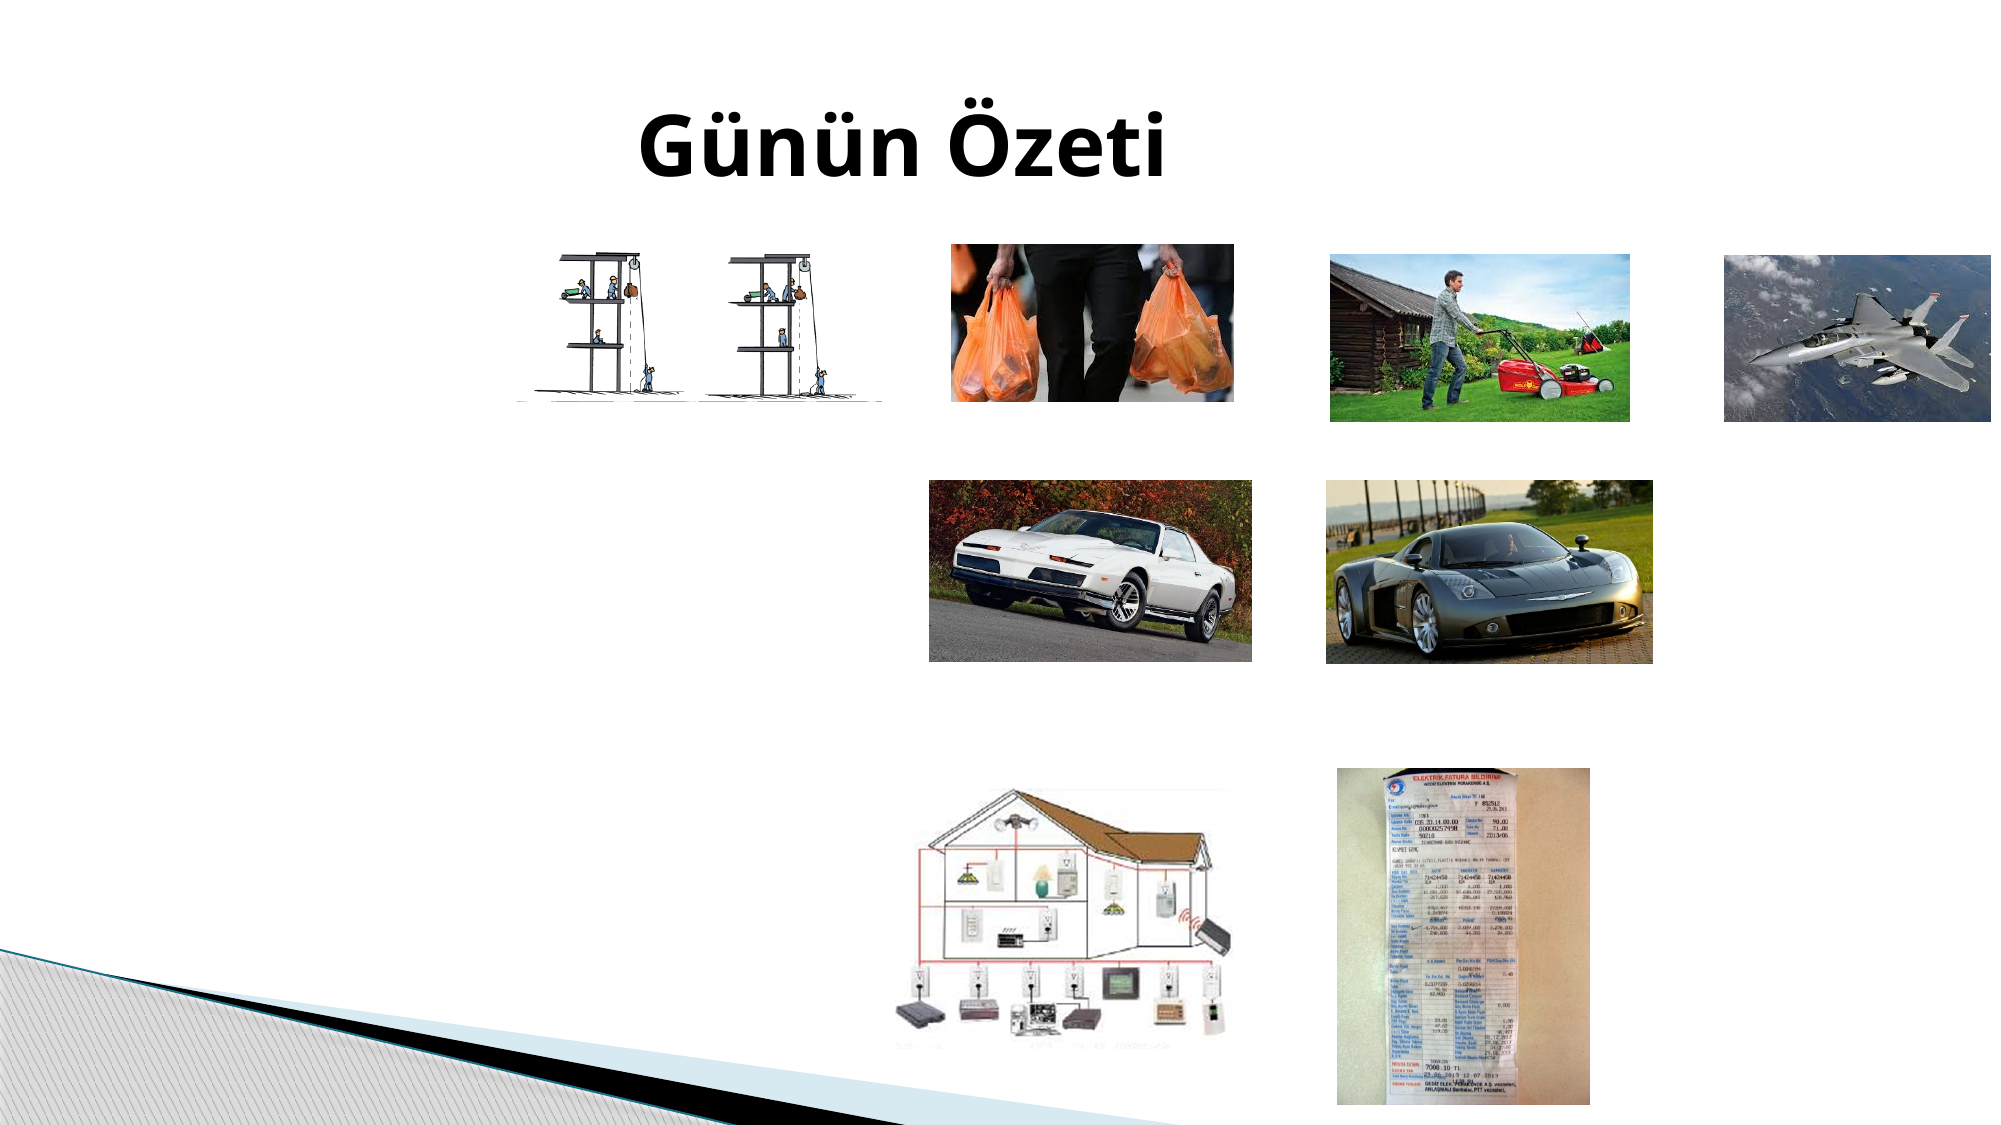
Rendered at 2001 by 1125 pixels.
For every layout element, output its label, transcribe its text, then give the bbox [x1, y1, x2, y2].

picture [503, 219, 882, 402]
picture [951, 243, 1234, 403]
picture [1337, 768, 1590, 1105]
picture [1330, 254, 1630, 422]
picture [1724, 255, 1991, 422]
title Günün Özeti [622, 48, 1909, 236]
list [895, 788, 1235, 1049]
picture [929, 480, 1252, 662]
picture [1325, 480, 1654, 664]
